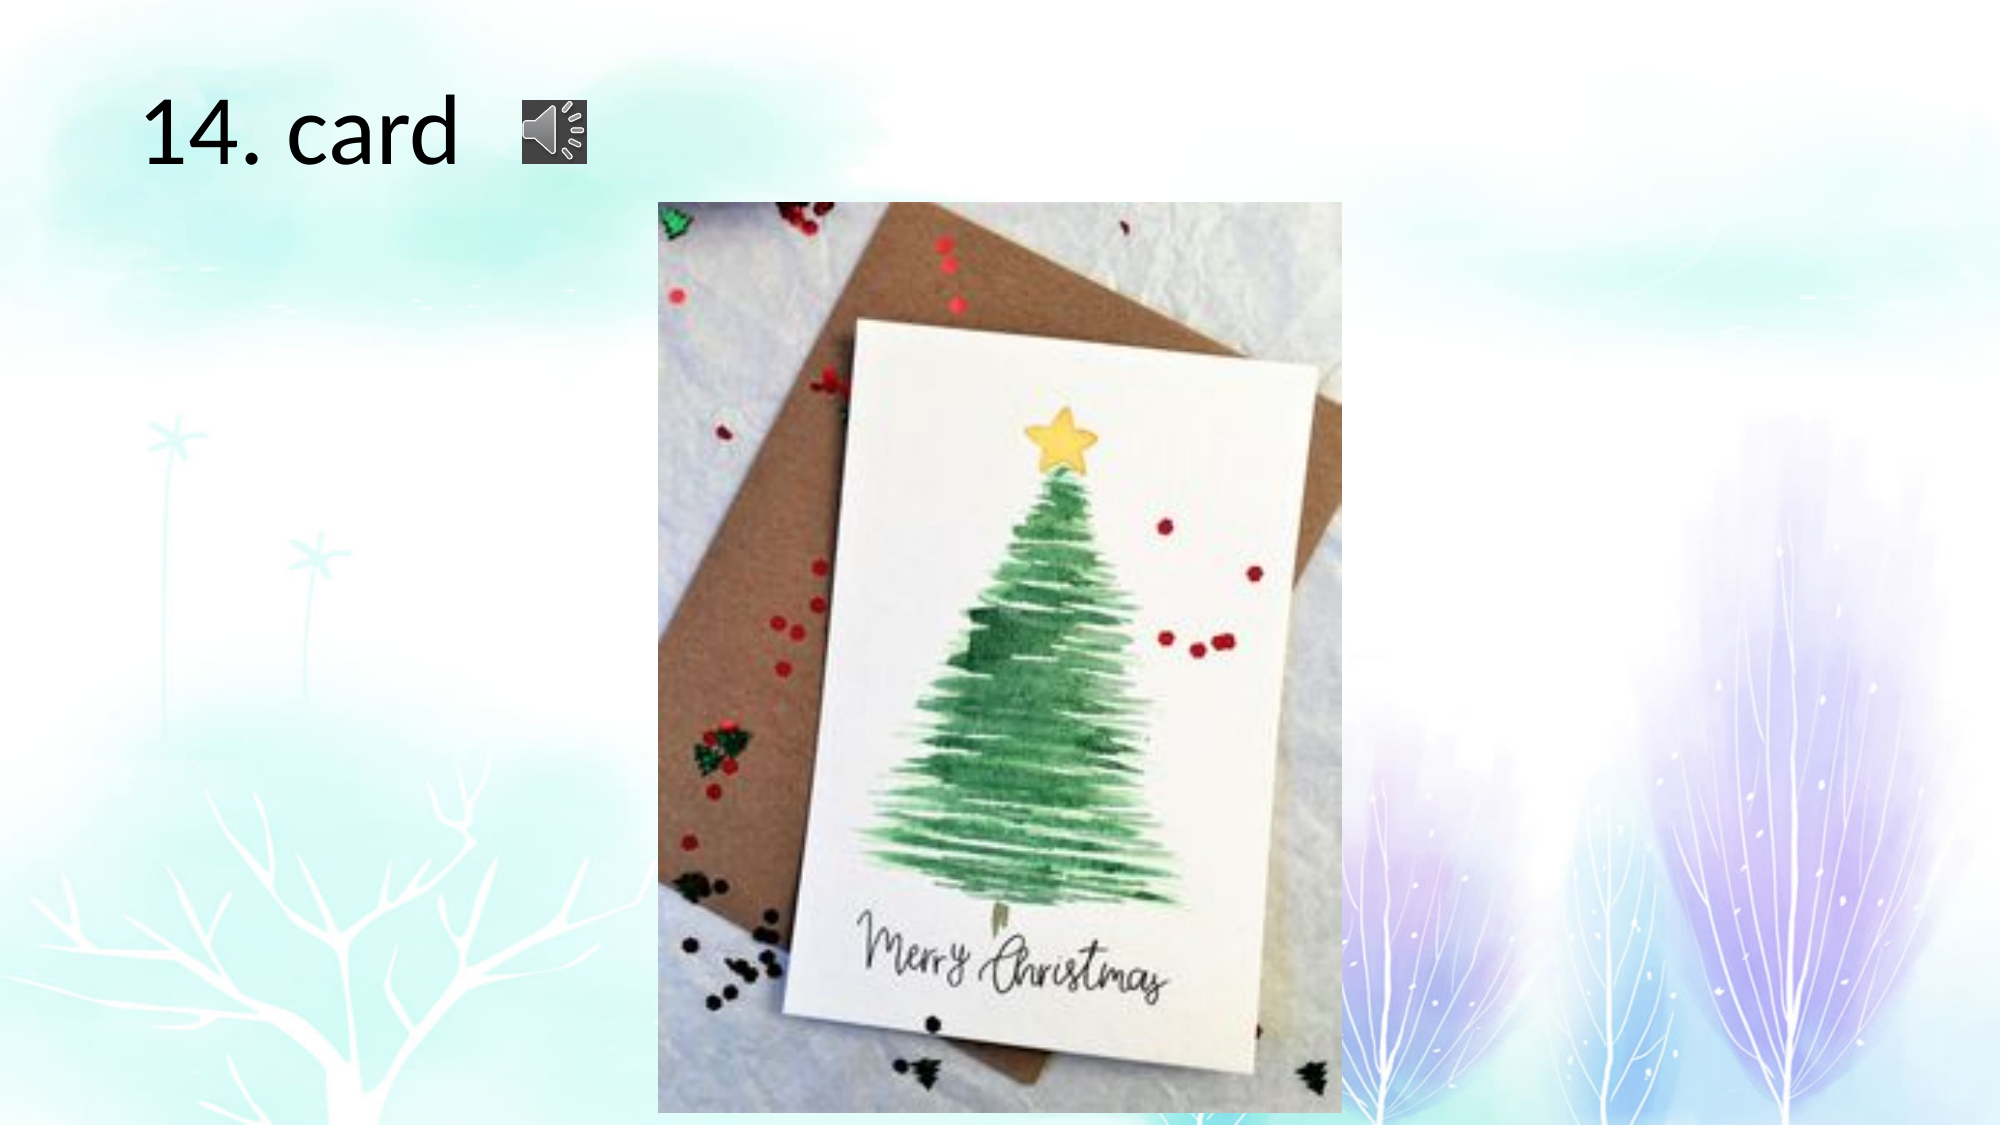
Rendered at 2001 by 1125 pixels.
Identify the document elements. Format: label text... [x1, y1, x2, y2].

title 14. card [123, 41, 1848, 223]
picture [0, 0, 2001, 1125]
